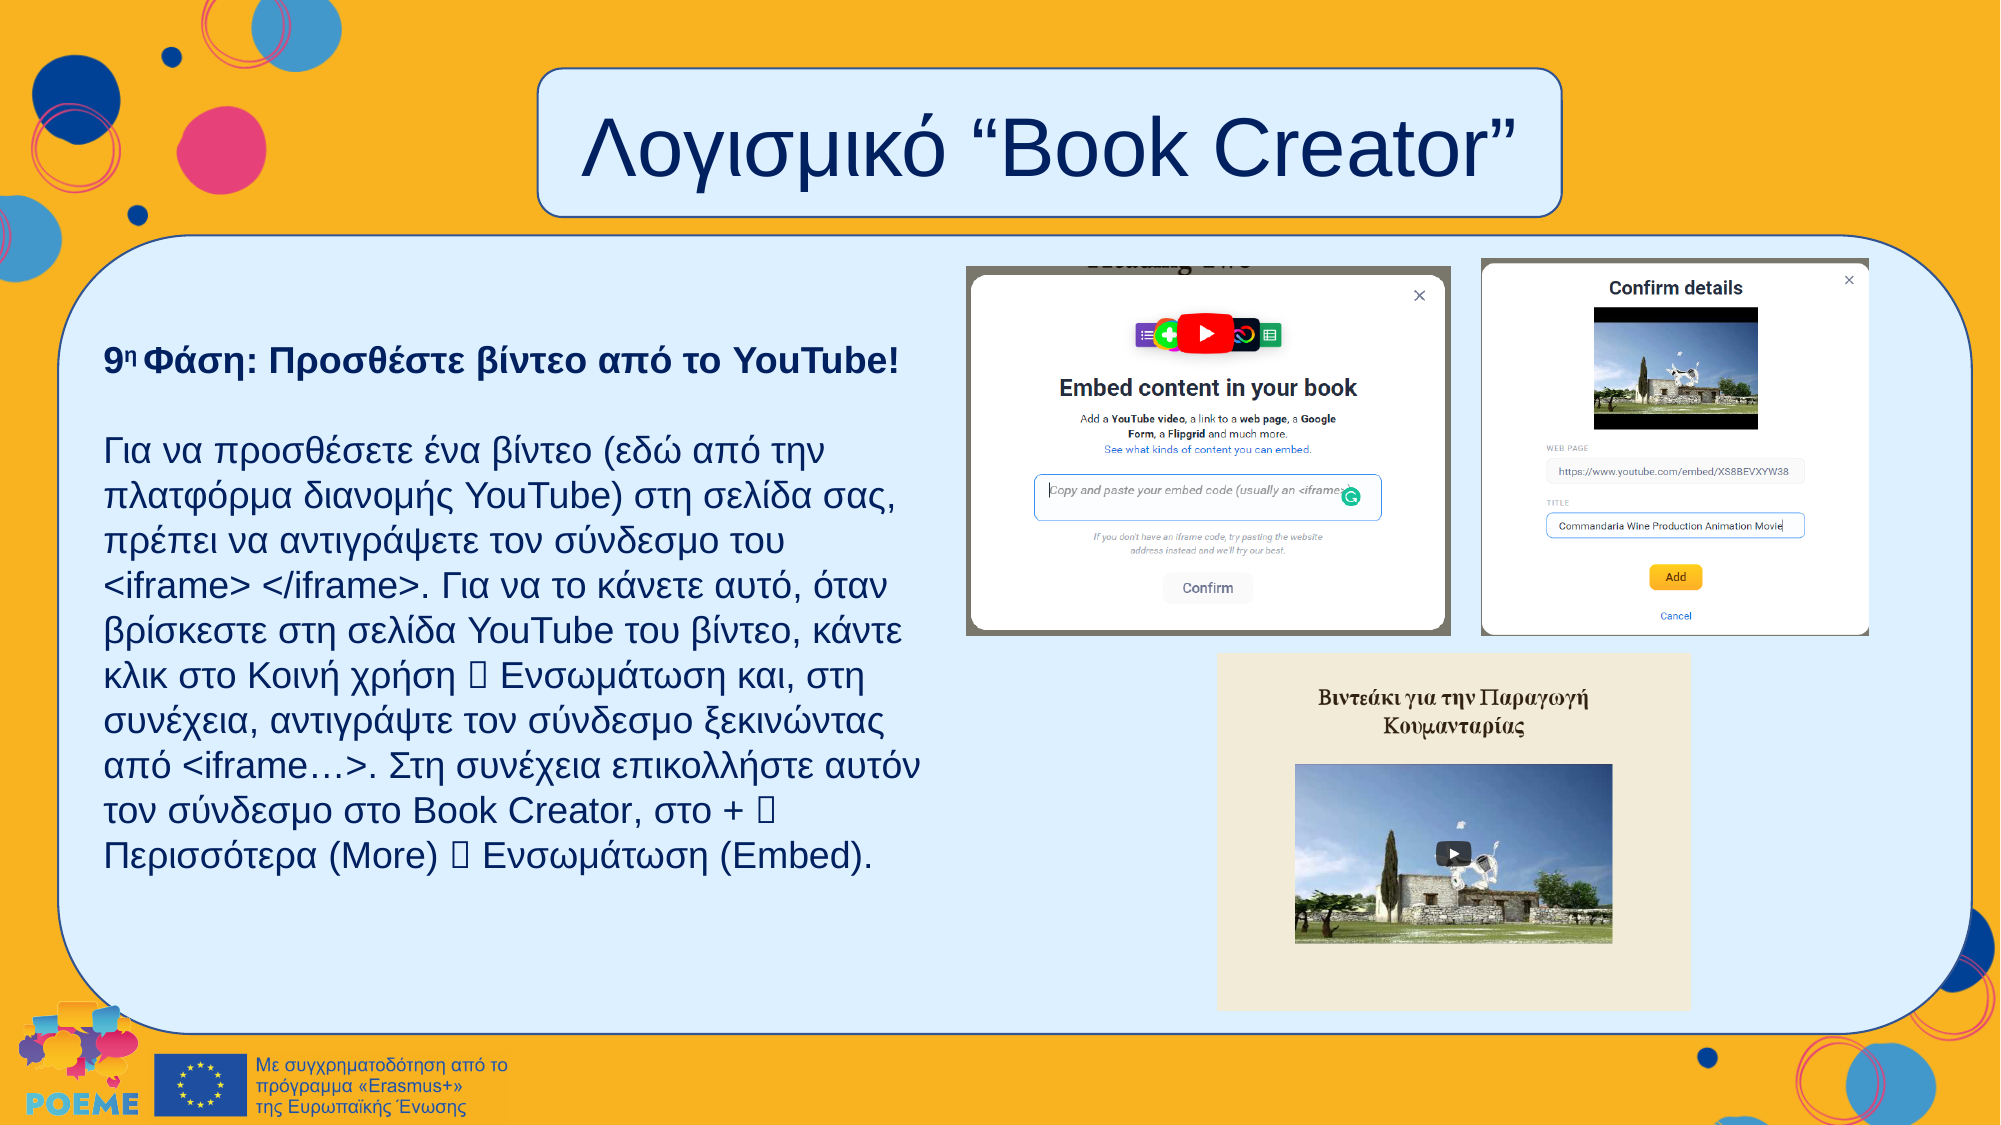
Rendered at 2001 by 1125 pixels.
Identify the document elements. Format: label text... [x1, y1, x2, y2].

text_box [57, 234, 1973, 1036]
picture [0, 0, 2001, 1125]
text_box Λογισμικό “Book Creator” [536, 67, 1563, 219]
text_box 9η Φάση: Προσθέστε βίντεο από το YouTube! Για να προσθέσετε ένα βίντεο (εδώ από την πλατφόρμα διανομής YouTube) στη σελίδα σας, πρέπει να αντιγράψετε τον σύνδεσμο του <iframe> </iframe>. Για να το κάνετε αυτό, όταν βρίσκεστε στη σελίδα YouTube του βίντεο, κάντε κλικ στο Κοινή χρήση  Ενσωμάτωση και, στη συνέχεια, αντιγράψτε τον σύνδεσμο ξεκινώντας από <iframe…>. Στη συνέχεια επικολλήστε αυτόν τον σύνδεσμο στο Book Creator, στο +  Περισσότερα (More)  Ενσωμάτωση (Embed). [88, 329, 937, 884]
